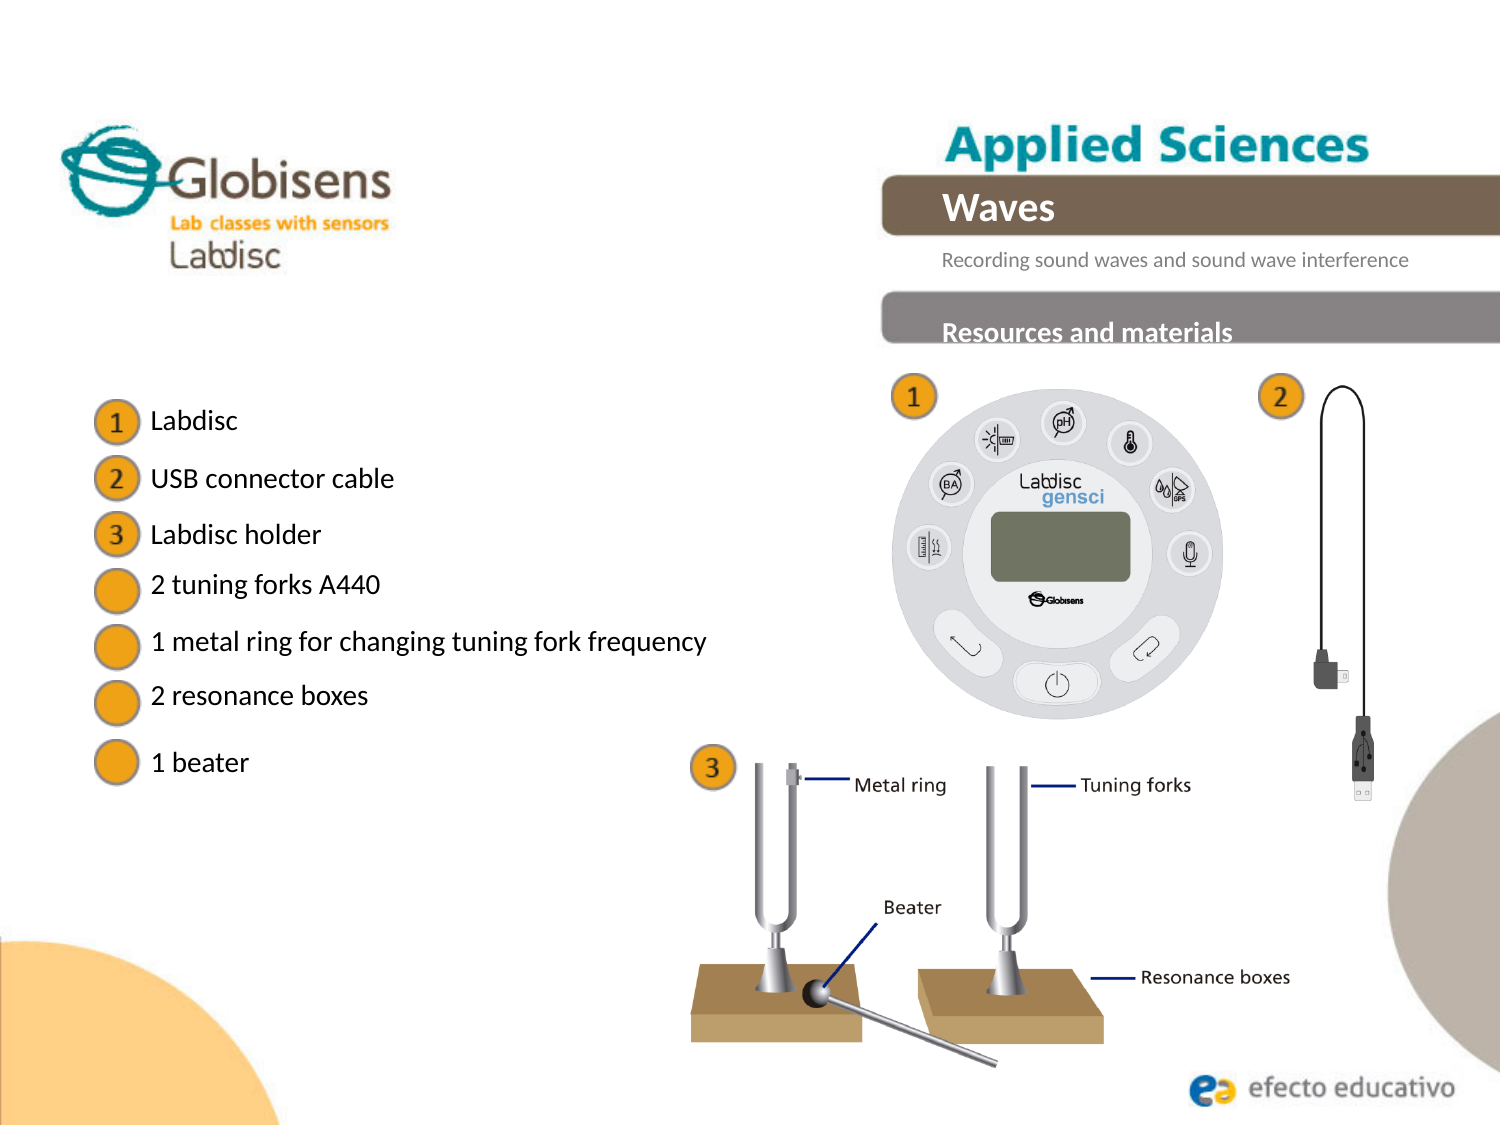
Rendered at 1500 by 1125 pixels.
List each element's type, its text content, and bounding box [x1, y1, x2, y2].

text_box USB connector cable [143, 452, 685, 502]
text_box Resources and materials [927, 305, 1500, 374]
text_box Waves [927, 172, 1500, 237]
text_box Labdisc [135, 393, 685, 444]
text_box 1 beater [135, 736, 632, 787]
text_box 2 resonance boxes [143, 668, 644, 719]
text_box Recording sound waves and sound wave interference [927, 237, 1500, 279]
text_box 1 metal ring for changing tuning fork frequency [143, 615, 685, 665]
text_box 2 tuning forks A440 [143, 558, 685, 608]
text_box Labdisc holder [143, 507, 685, 558]
picture [0, 0, 1500, 1125]
